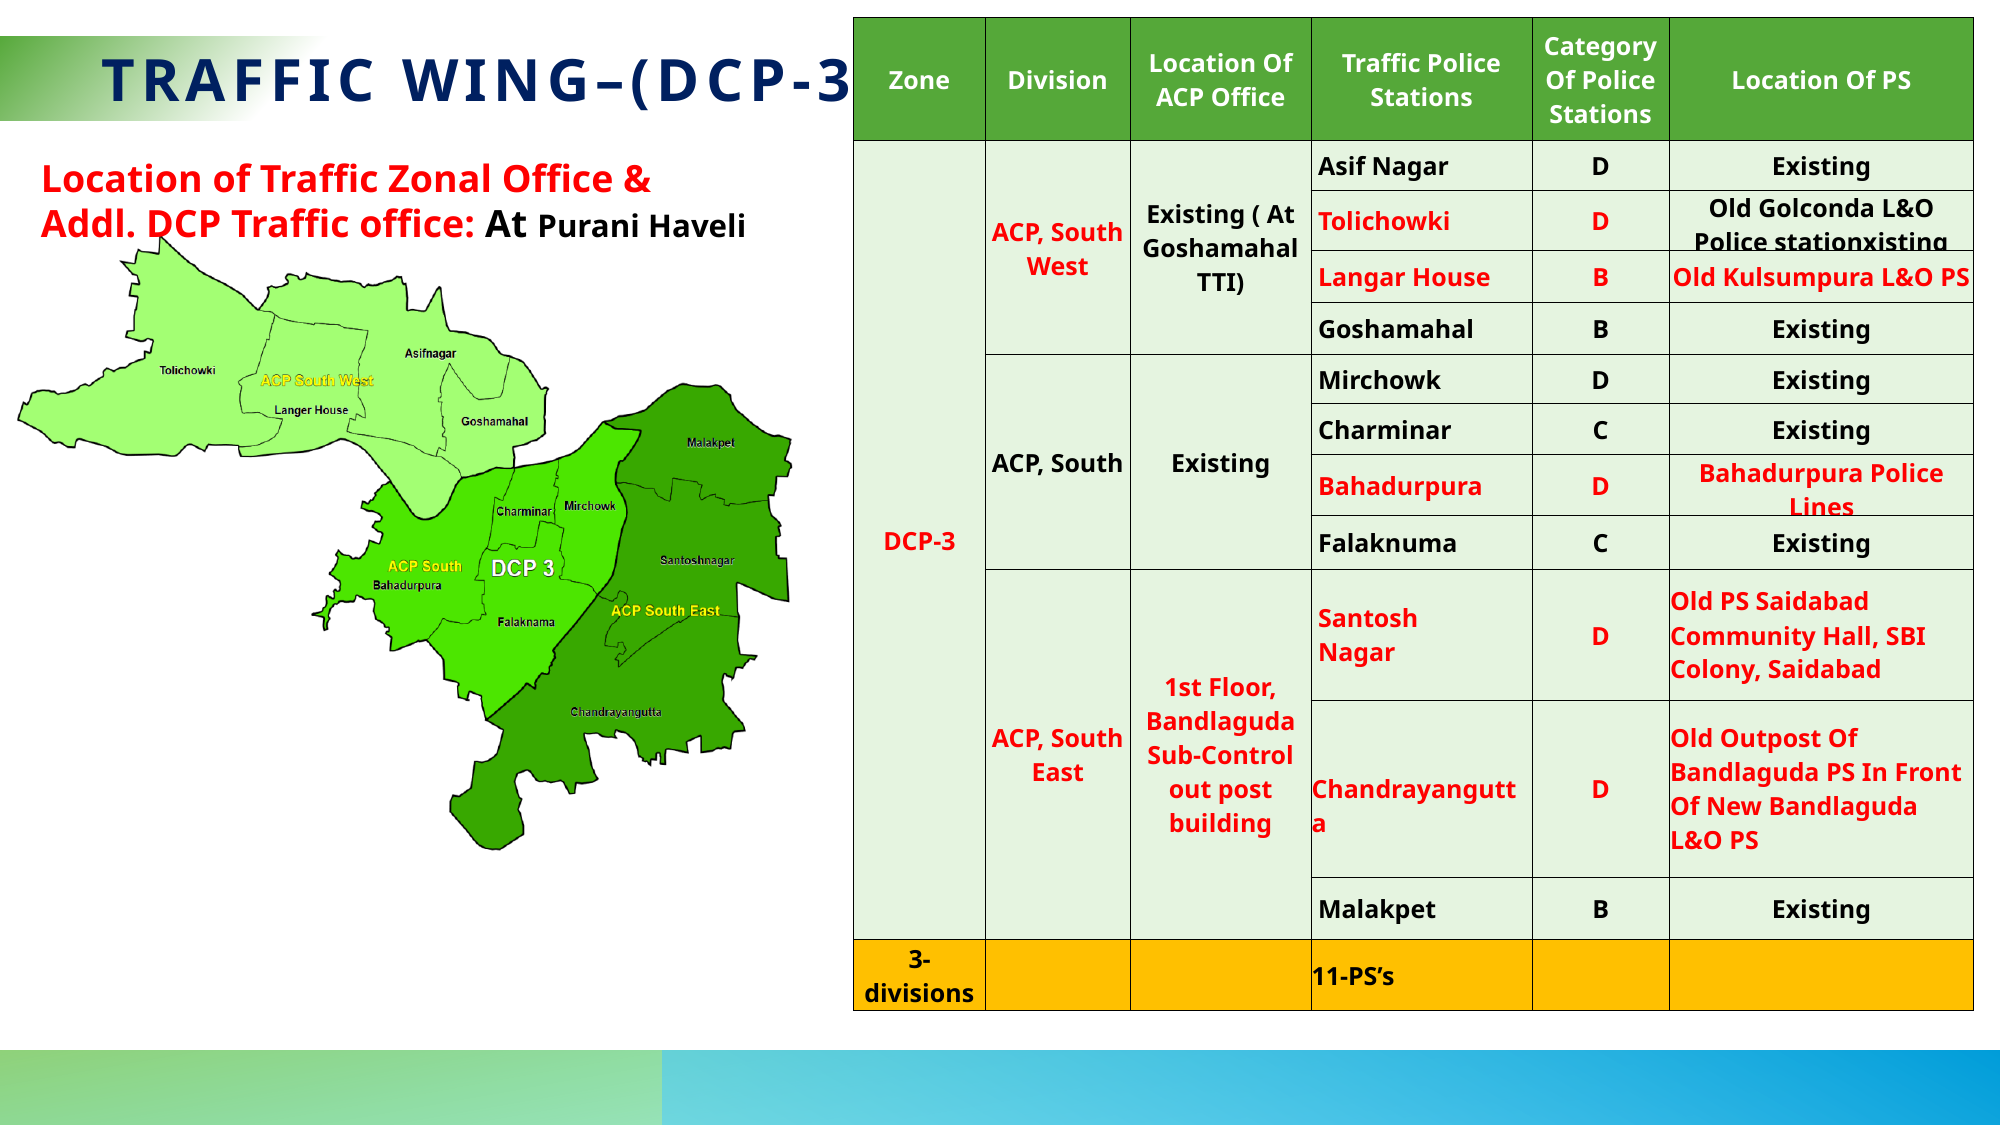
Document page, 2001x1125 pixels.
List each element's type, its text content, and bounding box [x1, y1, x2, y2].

table_cell D [1533, 701, 1669, 877]
table_cell Existing [1131, 355, 1311, 569]
table_header Location Of ACP Office [1131, 18, 1311, 140]
table_cell Old Golconda L&O Police stationxisting [1670, 191, 1973, 250]
table_cell D [1533, 355, 1669, 403]
table_cell Bahadurpura Police Lines [1670, 455, 1973, 515]
text_box Traffic Wing–(DCP-3) [0, 36, 853, 121]
table_cell D [1533, 570, 1669, 700]
table_cell [986, 940, 1130, 1010]
table_cell DCP-3 [854, 141, 985, 939]
table_cell [1670, 940, 1973, 1010]
text_box Location of Traffic Zonal Office & Addl. DCP Traffic office: At Purani Haveli [25, 147, 789, 200]
table_cell Old Outpost Of Bandlaguda PS In Front Of New Bandlaguda L&O PS [1670, 701, 1973, 877]
table_cell Chandrayangutta [1312, 701, 1532, 877]
table_cell C [1533, 516, 1669, 569]
table_cell Bahadurpura [1312, 455, 1532, 515]
table_cell Old PS Saidabad Community Hall, SBI Colony, Saidabad [1670, 570, 1973, 700]
table_cell D [1533, 455, 1669, 515]
table_cell Santosh Nagar [1312, 570, 1532, 700]
table_cell D [1533, 141, 1669, 190]
table_cell D [1533, 191, 1669, 250]
table_cell Existing ( At Goshamahal TTI) [1131, 141, 1311, 354]
table_cell 11-PS’s [1312, 940, 1532, 1010]
table_cell Existing [1670, 303, 1973, 354]
table_cell Asif Nagar [1312, 141, 1532, 190]
picture [0, 200, 835, 897]
table_cell Malakpet [1312, 878, 1532, 939]
table_header Traffic Police Stations [1312, 18, 1532, 140]
table_cell Existing [1670, 355, 1973, 403]
table_cell Falaknuma [1312, 516, 1532, 569]
table_cell Old Kulsumpura L&O PS [1670, 251, 1973, 302]
table_cell Mirchowk [1312, 355, 1532, 403]
table_cell C [1533, 404, 1669, 454]
table_cell ACP, South [986, 355, 1130, 569]
table_cell Existing [1670, 404, 1973, 454]
table_cell 3-divisions [854, 940, 985, 1010]
table_cell Goshamahal [1312, 303, 1532, 354]
table_cell Existing [1670, 878, 1973, 939]
table_cell Tolichowki [1312, 191, 1532, 250]
table_header Division [986, 18, 1130, 140]
table_cell B [1533, 303, 1669, 354]
table_cell Charminar [1312, 404, 1532, 454]
table_cell [1533, 940, 1669, 1010]
table_cell B [1533, 878, 1669, 939]
table_cell Langar House [1312, 251, 1532, 302]
table_cell ACP, South West [986, 141, 1130, 354]
table_cell Existing [1670, 516, 1973, 569]
table_cell ACP, South East [986, 570, 1130, 939]
table_cell 1st Floor, Bandlaguda Sub-Control out post building [1131, 570, 1311, 939]
table_cell [1131, 940, 1311, 1010]
table_cell Existing [1670, 141, 1973, 190]
table_header Zone [854, 18, 985, 140]
table_header Location Of PS [1670, 18, 1973, 140]
table_cell B [1533, 251, 1669, 302]
table_header Category Of Police Stations [1533, 18, 1669, 140]
